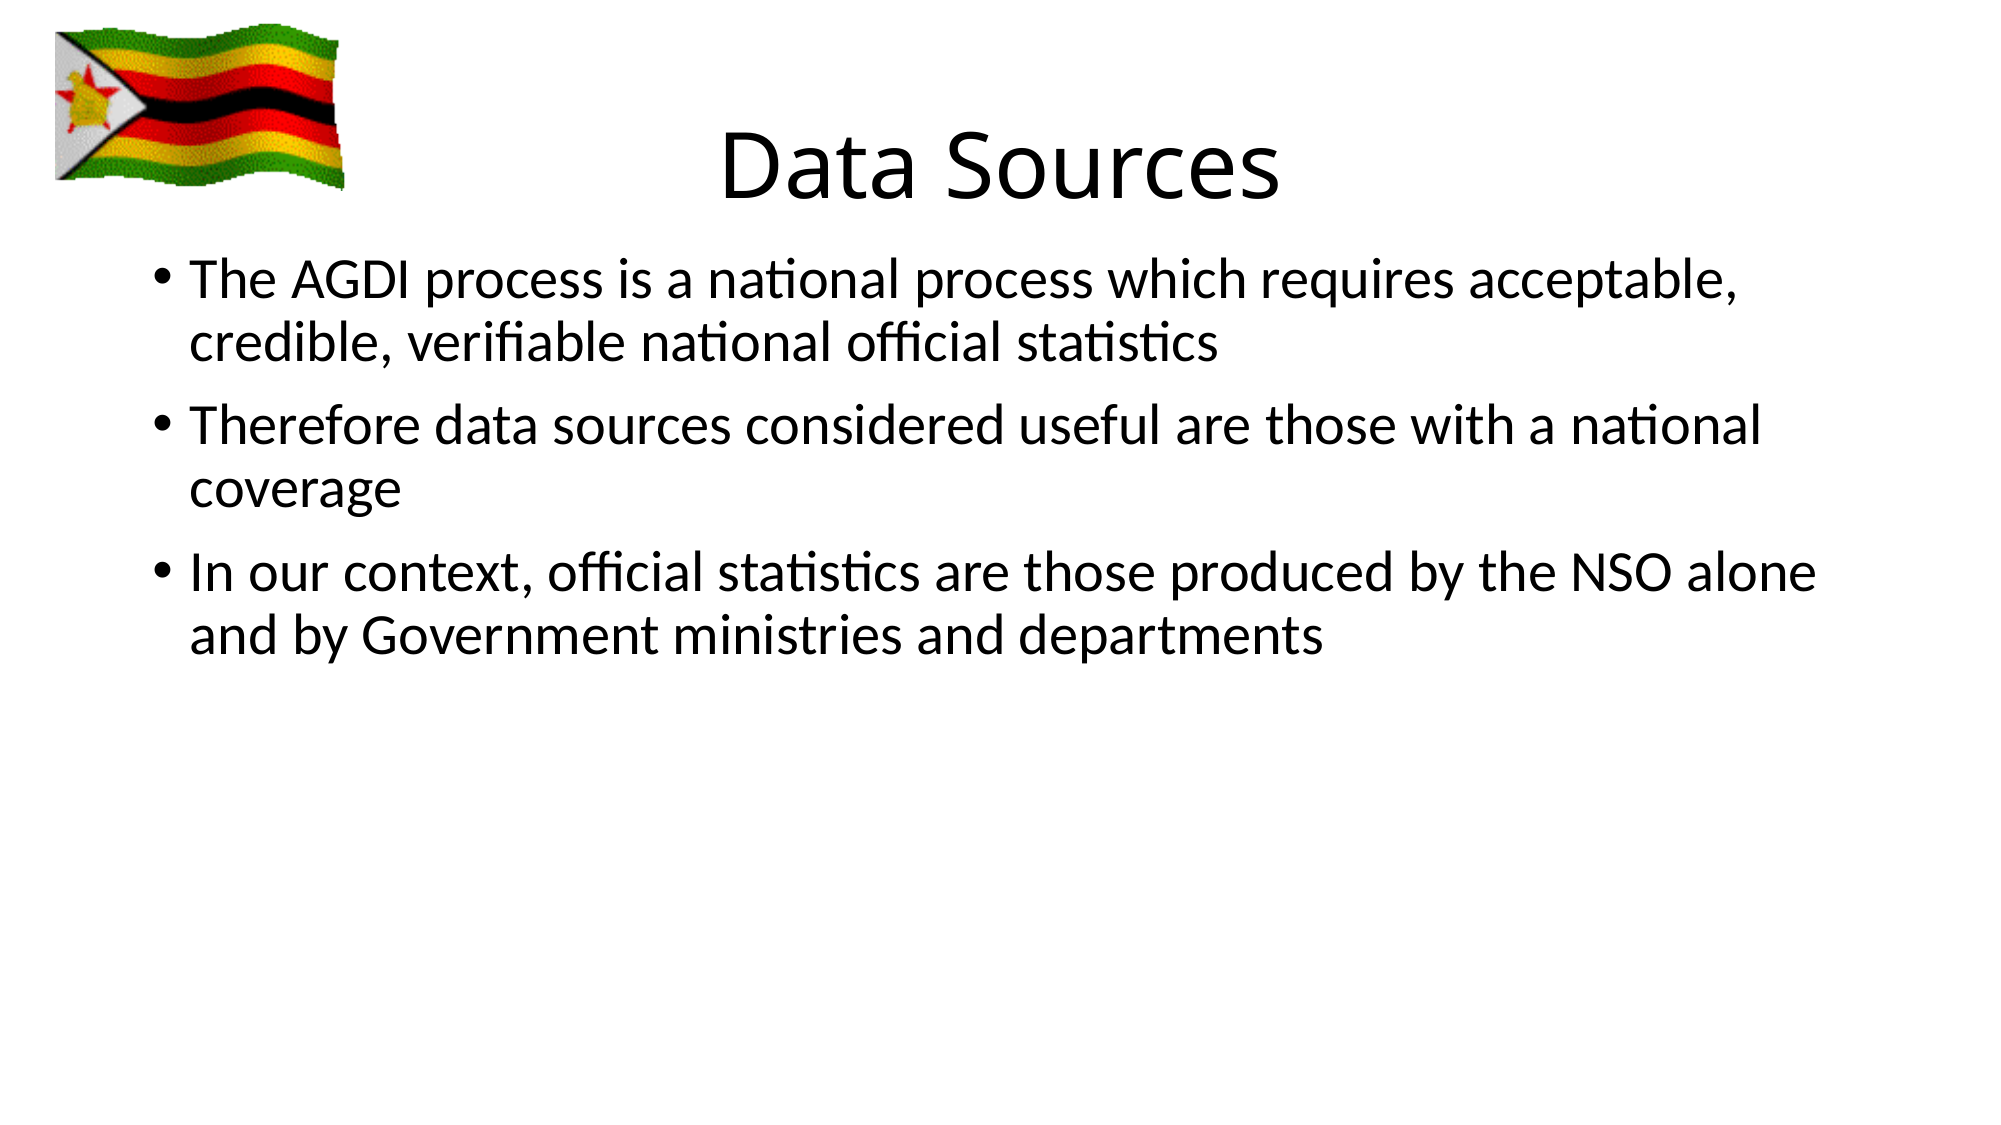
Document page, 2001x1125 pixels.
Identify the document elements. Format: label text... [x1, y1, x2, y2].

list The AGDI process is a national process which requires acceptable, credible, verifiable national official statistics Therefore data sources considered useful are those with a national coverage In our context, official statistics are those produced by the NSO alone and by Government ministries and departments [137, 240, 1863, 955]
title Data Sources [137, 59, 1863, 240]
picture [55, 22, 347, 191]
